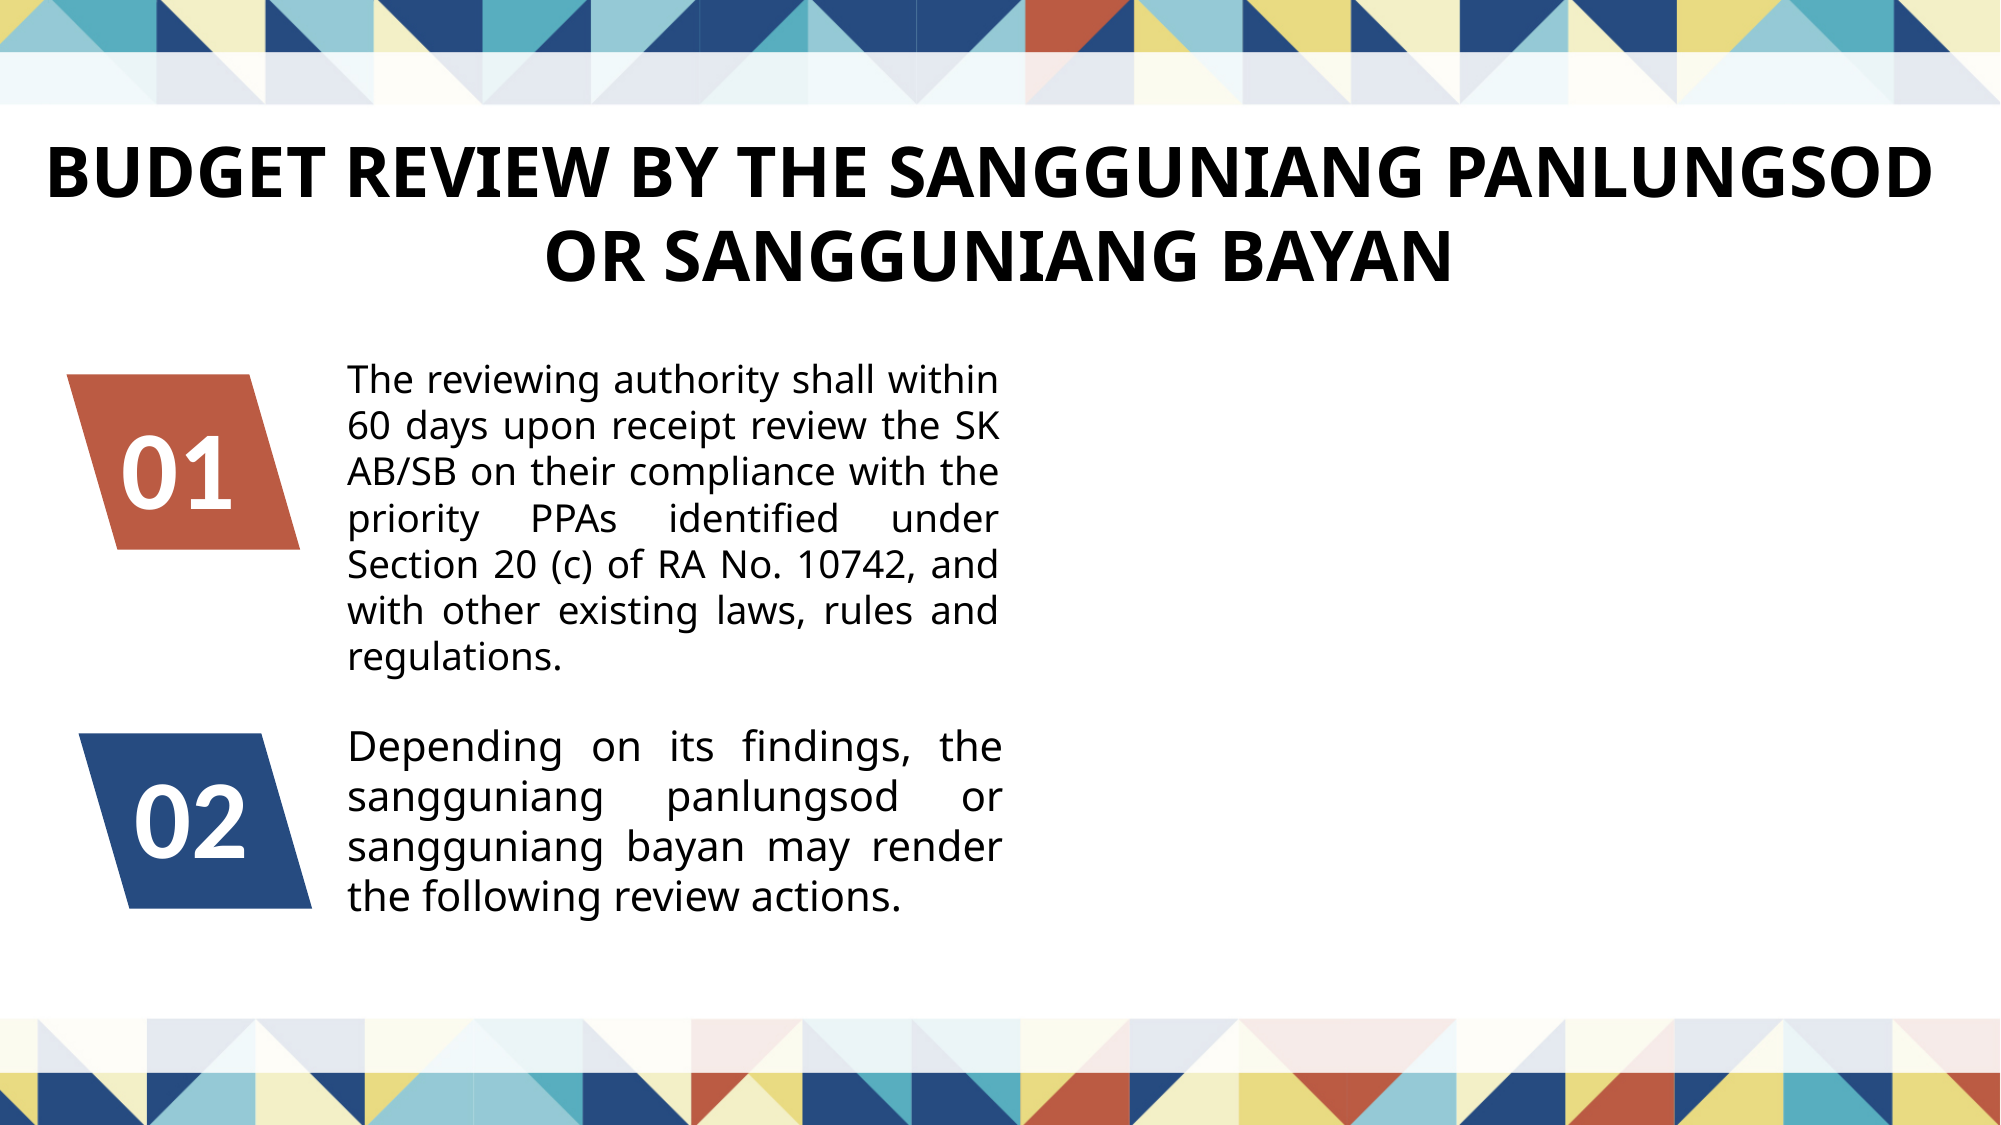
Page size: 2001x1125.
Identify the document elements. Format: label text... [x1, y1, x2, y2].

text_box BUDGET REVIEW BY THE SANGGUNIANG PANLUNGSOD OR SANGGUNIANG BAYAN [24, 110, 1975, 314]
text_box Depending on its findings, the sangguniang panlungsod or sangguniang bayan may render the following review actions. [347, 712, 1004, 928]
text_box 02 [77, 732, 314, 910]
picture [0, 0, 2001, 1125]
text_box 01 [65, 373, 302, 551]
text_box The reviewing authority shall within 60 days upon receipt review the SK AB/SB on their compliance with the priority PPAs identified under Section 20 (c) of RA No. 10742, and with other existing laws, rules and regulations. [347, 347, 1000, 686]
